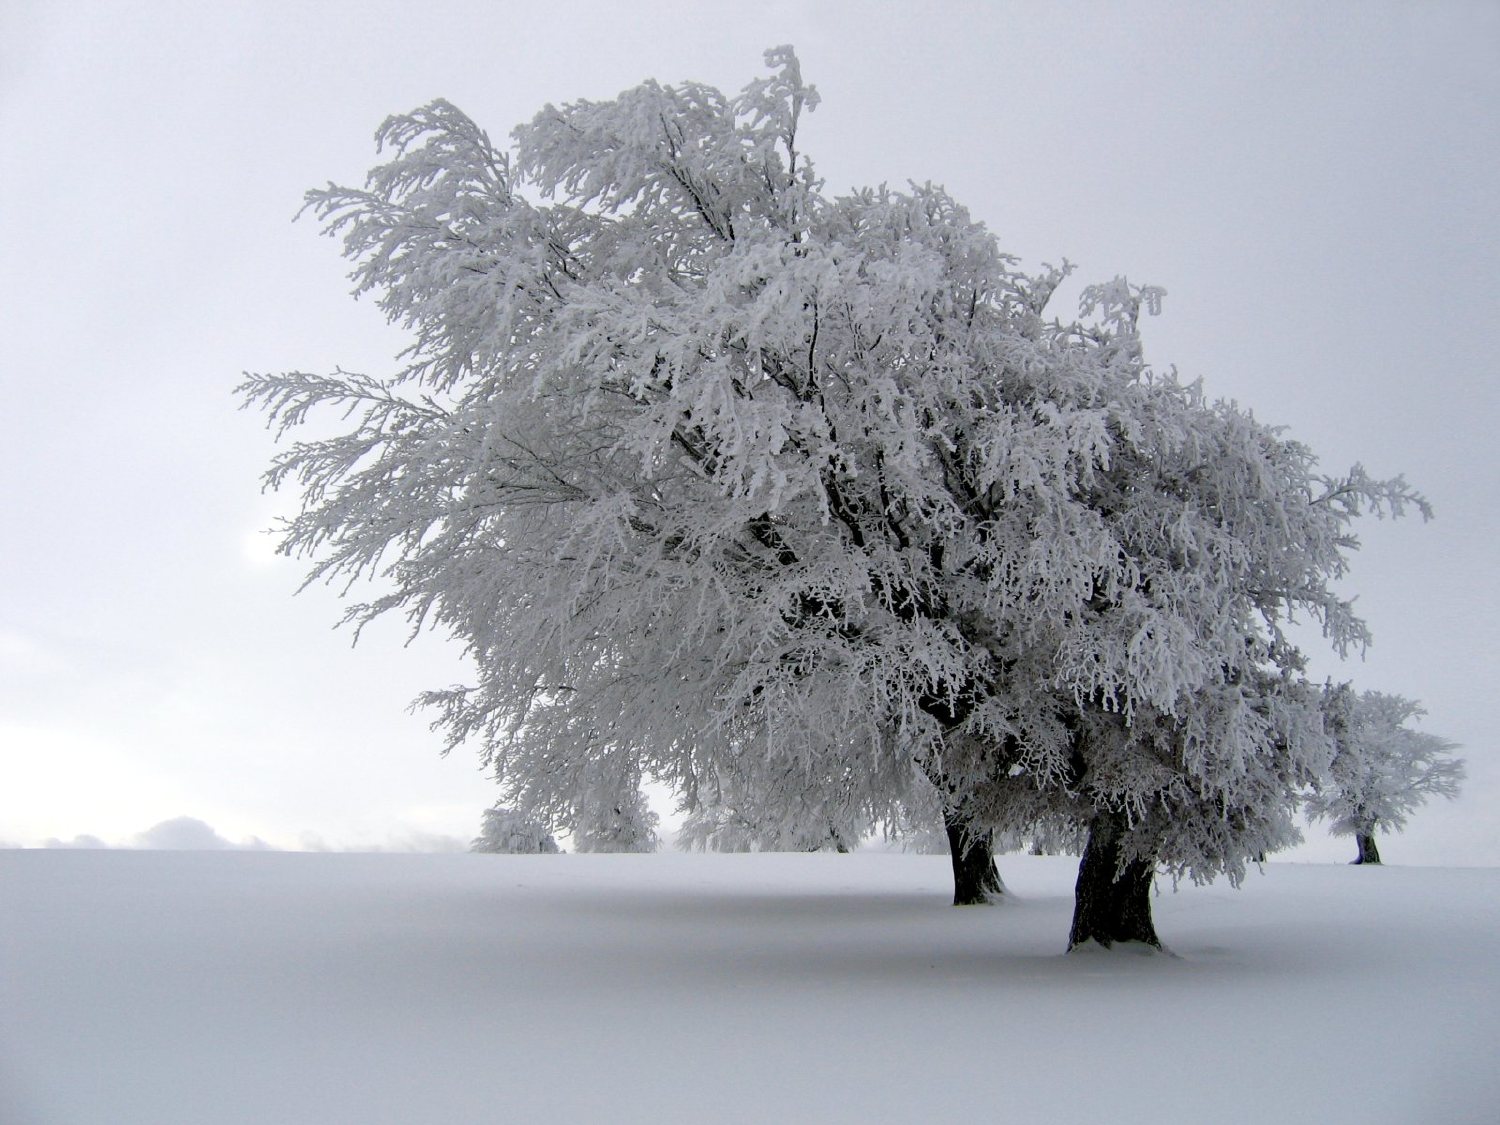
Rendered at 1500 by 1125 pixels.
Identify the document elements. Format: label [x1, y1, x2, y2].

list [0, 0, 1500, 1125]
